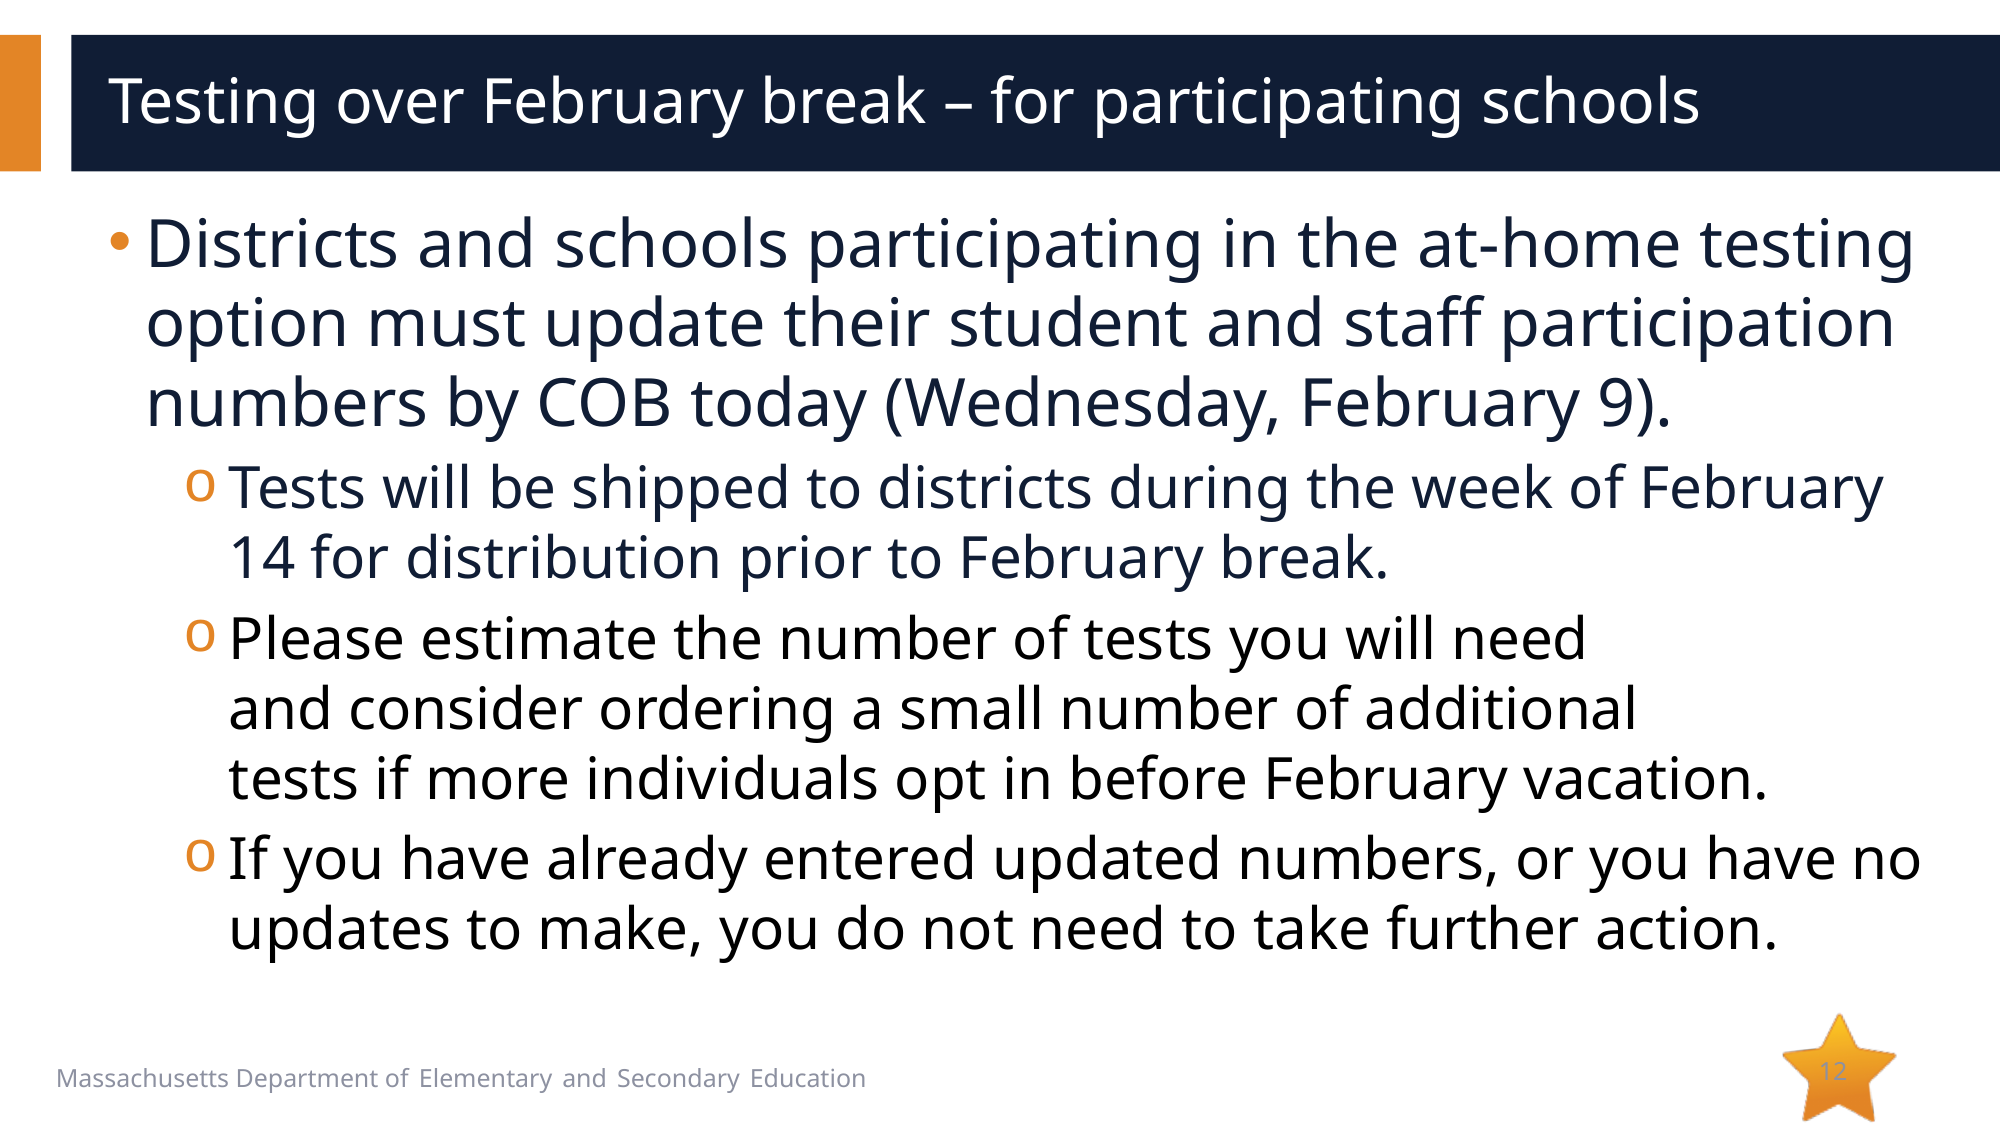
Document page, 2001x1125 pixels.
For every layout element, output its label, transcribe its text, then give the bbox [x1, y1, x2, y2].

slide_number 12 [1412, 1042, 1863, 1103]
title Testing over February break – for participating schools [93, 47, 1959, 159]
list Districts and schools participating in the at-home testing option must update their student and staff participation numbers by COB today (Wednesday, February 9). Tests will be shipped to districts during the week of February 14 for distribution prior to February break. Please estimate the number of tests you will need and consider ordering a small number of additional tests if more individuals opt in before February vacation. If you have already entered updated numbers, or you have no updates to make, you do not need to take further action. [93, 192, 1959, 1022]
picture [1774, 1022, 1909, 1125]
